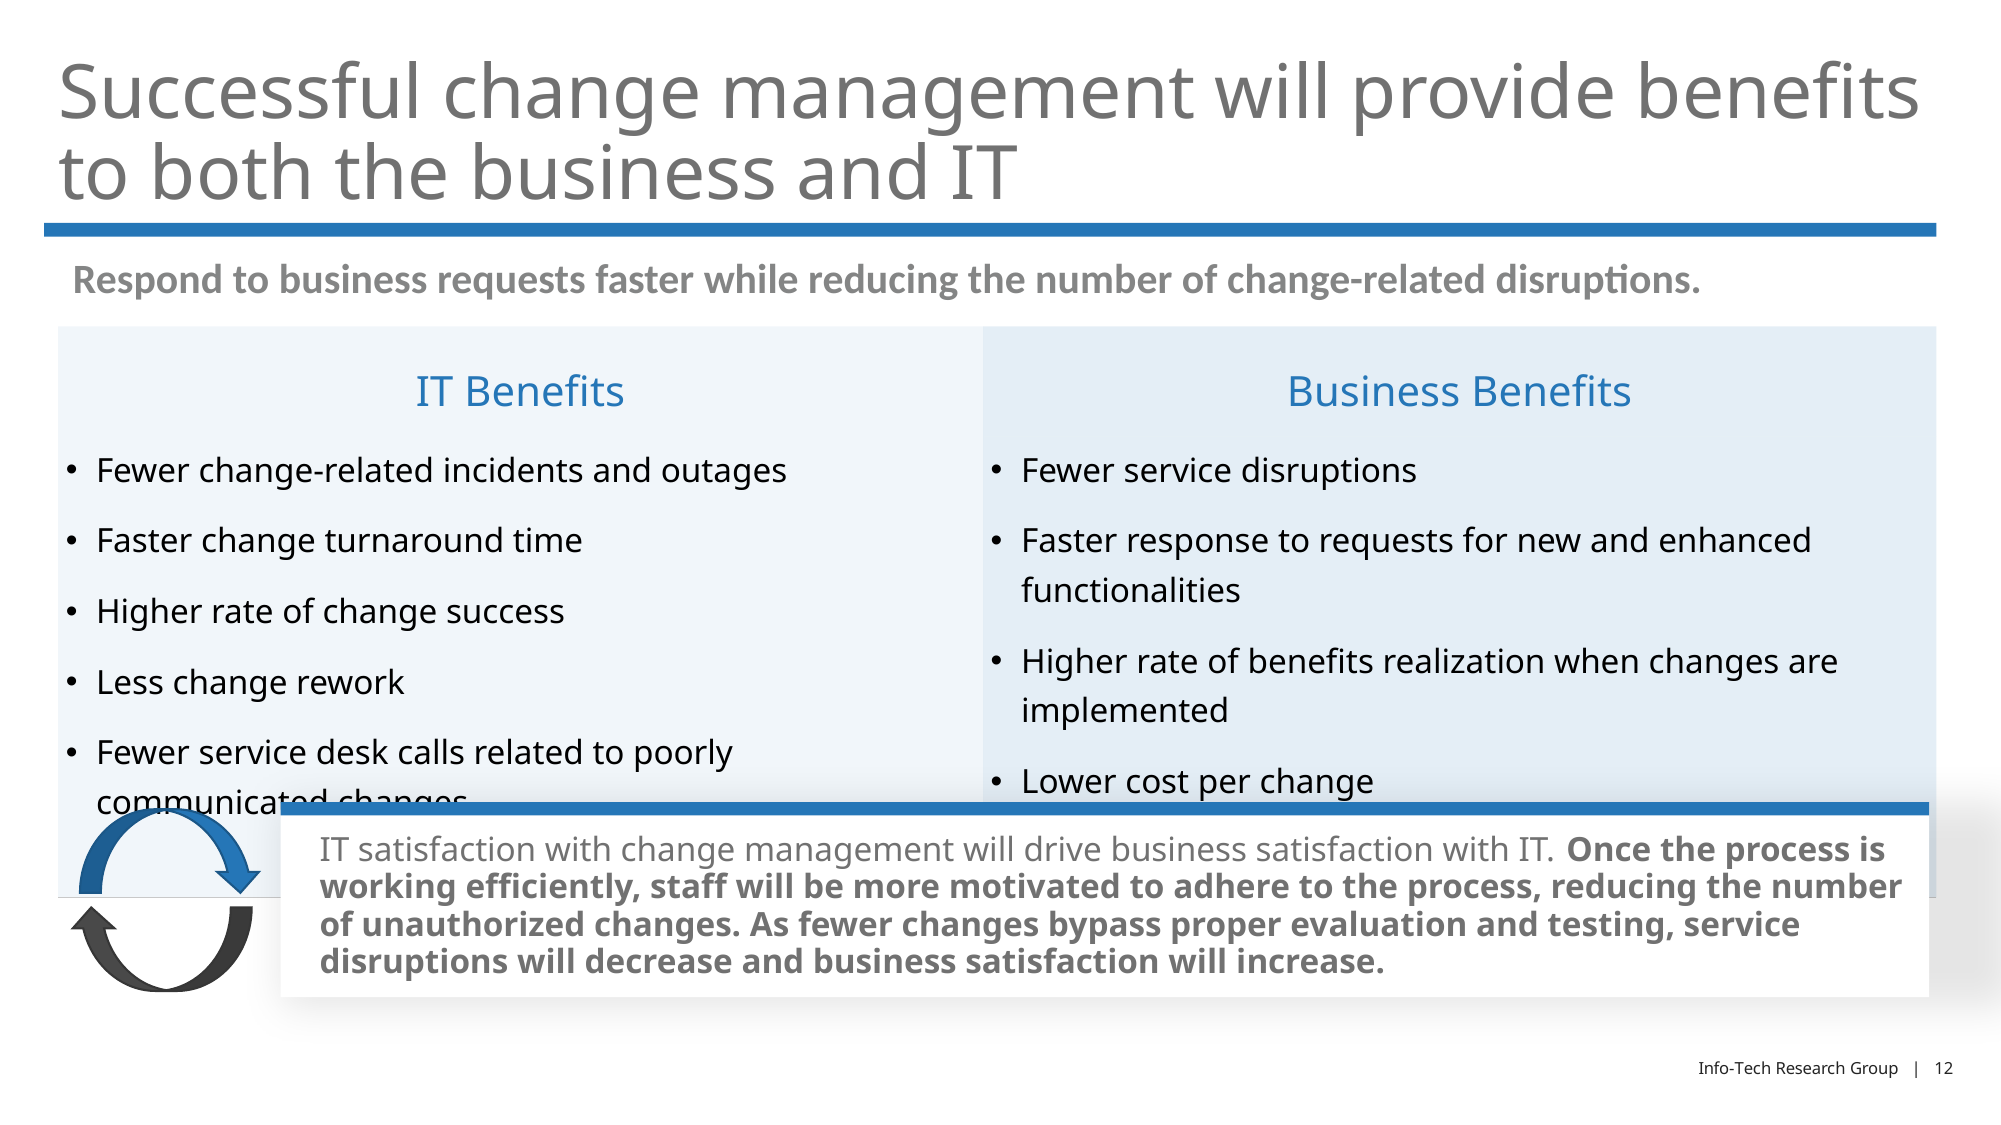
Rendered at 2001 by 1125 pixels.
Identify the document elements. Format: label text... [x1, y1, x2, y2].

text_box [280, 801, 1930, 816]
table_cell Fewer change-related incidents and outages Faster change turnaround time Higher rate of change success Less change rework Fewer service desk calls related to poorly communicated changes [58, 436, 983, 897]
table_header IT Benefits [58, 359, 983, 436]
title Successful change management will provide benefits to both the business and IT [58, 53, 1940, 273]
table_header Business Benefits [983, 326, 1936, 436]
text_box IT satisfaction with change management will drive business satisfaction with IT. Once the process is working efficiently, staff will be more motivated to adhere to the process, reducing the number of unauthorized changes. As fewer changes bypass proper evaluation and testing, service disruptions will decrease and business satisfaction will increase. [319, 830, 1930, 1016]
text_box [280, 816, 1930, 998]
text_box Respond to business requests faster while reducing the number of change-related disruptions. [58, 244, 1871, 359]
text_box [70, 809, 262, 991]
text_box [43, 222, 1937, 238]
table_cell Fewer service disruptions Faster response to requests for new and enhanced functionalities Higher rate of benefits realization when changes are implemented Lower cost per change Fewer “surprise” changes disrupting productivity [983, 436, 1936, 791]
